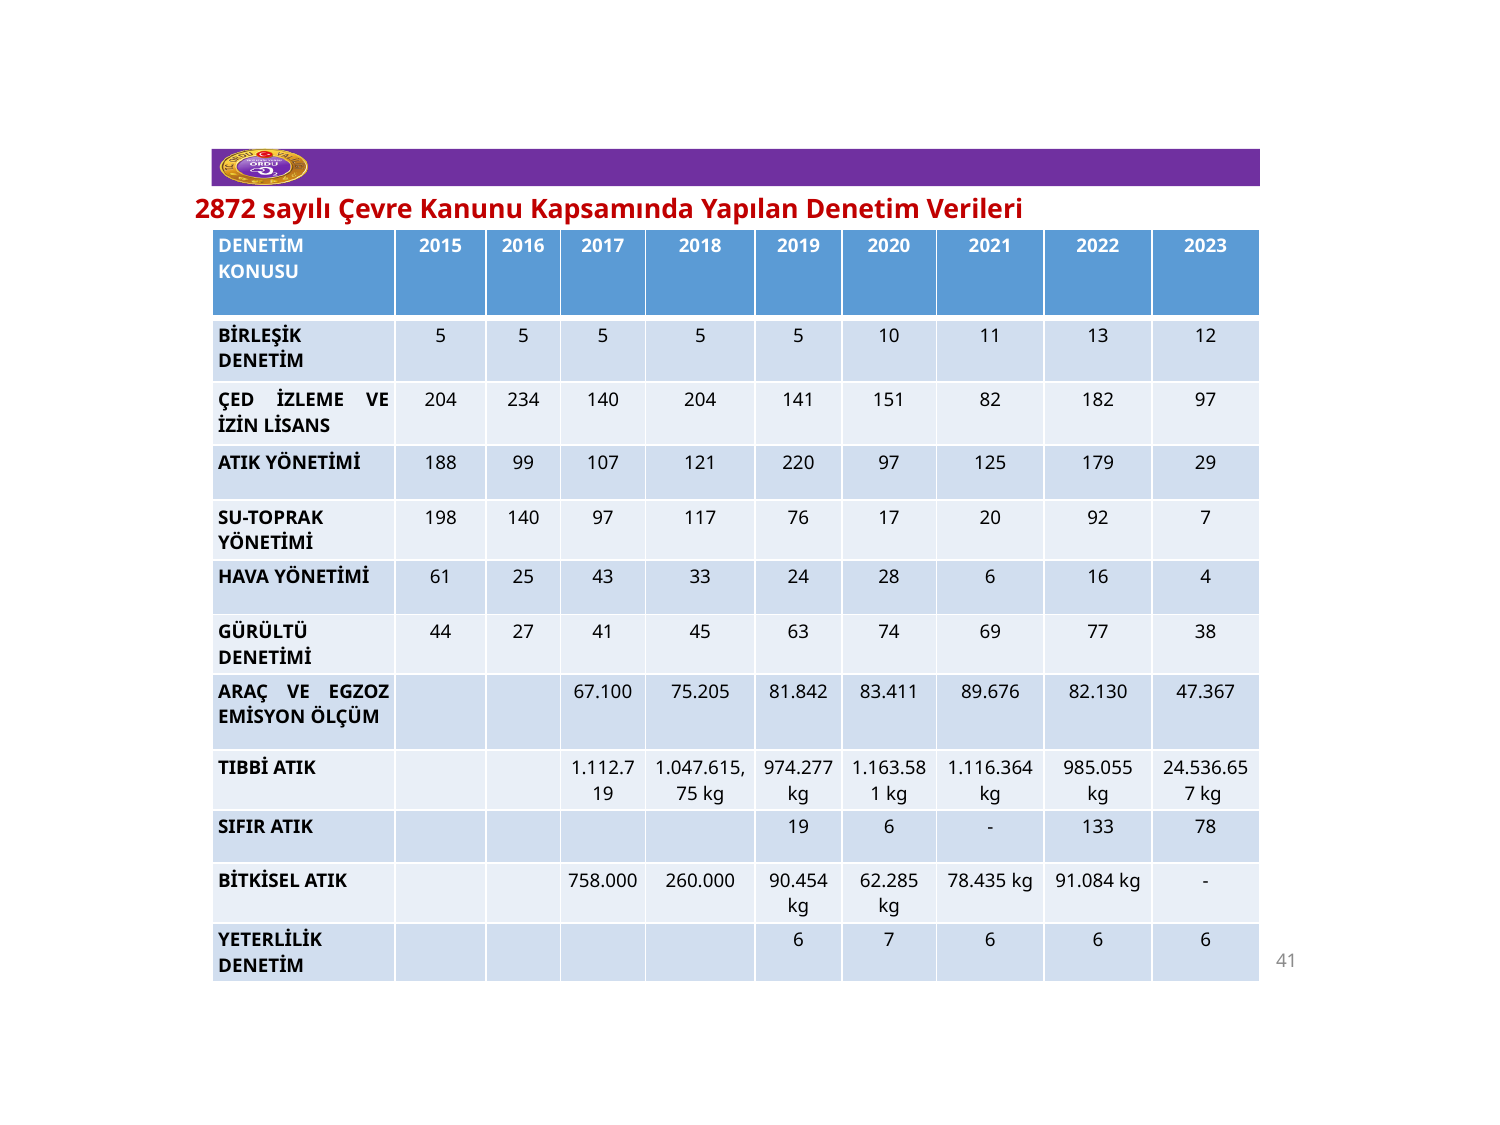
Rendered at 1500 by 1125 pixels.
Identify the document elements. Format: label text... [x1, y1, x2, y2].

table_cell 141 [756, 383, 841, 444]
table_cell 179 [1045, 446, 1151, 499]
table_cell 4 [1153, 561, 1259, 614]
table_cell [396, 675, 485, 749]
table_cell 204 [396, 383, 485, 444]
table_cell [561, 811, 645, 862]
table_cell 107 [561, 446, 645, 499]
table_cell 10 [843, 321, 936, 381]
table_cell 44 [396, 615, 485, 673]
table_cell [487, 924, 560, 981]
table_cell ARAÇ VE EGZOZ EMİSYON ÖLÇÜM [213, 675, 394, 749]
table_cell [396, 751, 485, 809]
table_cell 92 [1045, 501, 1151, 559]
table_cell [396, 811, 485, 862]
table_cell [646, 811, 754, 862]
table_cell 13 [1045, 321, 1151, 381]
table_cell 97 [561, 501, 645, 559]
table_cell SU-TOPRAK YÖNETİMİ [213, 501, 394, 559]
table_cell 38 [1153, 615, 1259, 673]
table_cell 6 [937, 561, 1043, 614]
table_cell 5 [396, 321, 485, 381]
table_cell 89.676 [937, 675, 1043, 749]
table_cell [646, 924, 754, 981]
table_cell 6 [1045, 924, 1151, 981]
table_cell 5 [646, 321, 754, 381]
table_cell 5 [561, 321, 645, 381]
table_cell BİRLEŞİK DENETİM [213, 321, 394, 381]
table_cell [487, 864, 560, 922]
table_header 2015 [396, 230, 485, 315]
table_cell 45 [646, 615, 754, 673]
table_cell 69 [937, 615, 1043, 673]
table_cell 19 [756, 811, 841, 862]
table_cell ATIK YÖNETİMİ [213, 446, 394, 499]
title 2872 sayılı Çevre Kanunu Kapsamında Yapılan Denetim Verileri [179, 183, 1274, 237]
table_cell 82 [937, 383, 1043, 444]
table_cell 77 [1045, 615, 1151, 673]
table_cell [487, 675, 560, 749]
table_cell [487, 811, 560, 862]
table_cell 99 [487, 446, 560, 499]
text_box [211, 148, 1260, 187]
table_cell 985.055 kg [1045, 751, 1151, 809]
table_cell 20 [937, 501, 1043, 559]
table_cell 974.277 kg [756, 751, 841, 809]
table_cell ÇED İZLEME VE İZİN LİSANS [213, 383, 394, 444]
table_cell 91.084 kg [1045, 864, 1151, 922]
table_cell 90.454 kg [756, 864, 841, 922]
table_cell [561, 924, 645, 981]
table_cell 6 [937, 924, 1043, 981]
table_cell 24 [756, 561, 841, 614]
table_cell 16 [1045, 561, 1151, 614]
table_cell 260.000 [646, 864, 754, 922]
table_cell 29 [1153, 446, 1259, 499]
table_cell 182 [1045, 383, 1151, 444]
table_cell 140 [487, 501, 560, 559]
table_cell 41 [561, 615, 645, 673]
table_cell 67.100 [561, 675, 645, 749]
table_cell 62.285 kg [843, 864, 936, 922]
table_cell 24.536.657 kg [1153, 751, 1259, 809]
table_header DENETİM KONUSU [213, 230, 394, 315]
table_cell 758.000 [561, 864, 645, 922]
table_cell 11 [937, 321, 1043, 381]
table_cell 6 [756, 924, 841, 981]
table_cell 7 [843, 924, 936, 981]
table_cell [396, 864, 485, 922]
table_cell 78 [1153, 811, 1259, 862]
table_header 2023 [1153, 230, 1259, 315]
table_cell BİTKİSEL ATIK [213, 864, 394, 922]
table_cell 43 [561, 561, 645, 614]
table_header 2021 [937, 230, 1043, 315]
table_cell HAVA YÖNETİMİ [213, 561, 394, 614]
table_header 2022 [1045, 230, 1151, 315]
table_cell SIFIR ATIK [213, 811, 394, 862]
table_cell 117 [646, 501, 754, 559]
table_header 2017 [561, 230, 645, 315]
table_cell TIBBİ ATIK [213, 751, 394, 809]
table_cell 75.205 [646, 675, 754, 749]
table_cell 74 [843, 615, 936, 673]
table_cell 33 [646, 561, 754, 614]
table_cell 7 [1153, 501, 1259, 559]
table_cell 12 [1153, 321, 1259, 381]
table_cell 27 [487, 615, 560, 673]
table_cell YETERLİLİK DENETİM [213, 924, 394, 981]
table_cell 78.435 kg [937, 864, 1043, 922]
table_cell 140 [561, 383, 645, 444]
table_cell 97 [1153, 383, 1259, 444]
table_cell 234 [487, 383, 560, 444]
table_cell 28 [843, 561, 936, 614]
table_cell 76 [756, 501, 841, 559]
slide_number 41 [1050, 939, 1313, 985]
table_cell 6 [1153, 924, 1259, 939]
table_cell 188 [396, 446, 485, 499]
table_header 2019 [756, 230, 841, 315]
table_cell 5 [487, 321, 560, 381]
table_cell 1.116.364 kg [937, 751, 1043, 809]
table_cell GÜRÜLTÜ DENETİMİ [213, 615, 394, 673]
table_cell 97 [843, 446, 936, 499]
table_cell 82.130 [1045, 675, 1151, 749]
table_cell - [1153, 864, 1259, 922]
table_header 2016 [487, 230, 560, 315]
table_cell 1.112.719 [561, 751, 645, 809]
table_cell 121 [646, 446, 754, 499]
table_header 2018 [646, 230, 754, 315]
table_cell 204 [646, 383, 754, 444]
table_cell 47.367 [1153, 675, 1259, 749]
table_cell 198 [396, 501, 485, 559]
table_cell 25 [487, 561, 560, 614]
table_cell 81.842 [756, 675, 841, 749]
table_cell [396, 924, 485, 981]
table_cell 151 [843, 383, 936, 444]
table_header 2020 [843, 230, 936, 315]
table_cell 6 [843, 811, 936, 862]
table_cell 1.047.615,75 kg [646, 751, 754, 809]
table_cell - [937, 811, 1043, 862]
table_cell [487, 751, 560, 809]
table_cell 17 [843, 501, 936, 559]
table_cell 125 [937, 446, 1043, 499]
table_cell 5 [756, 321, 841, 381]
table_cell 220 [756, 446, 841, 499]
table_cell 61 [396, 561, 485, 614]
table_cell 1.163.581 kg [843, 751, 936, 809]
table_cell 133 [1045, 811, 1151, 862]
table_cell 63 [756, 615, 841, 673]
table_cell 83.411 [843, 675, 936, 749]
